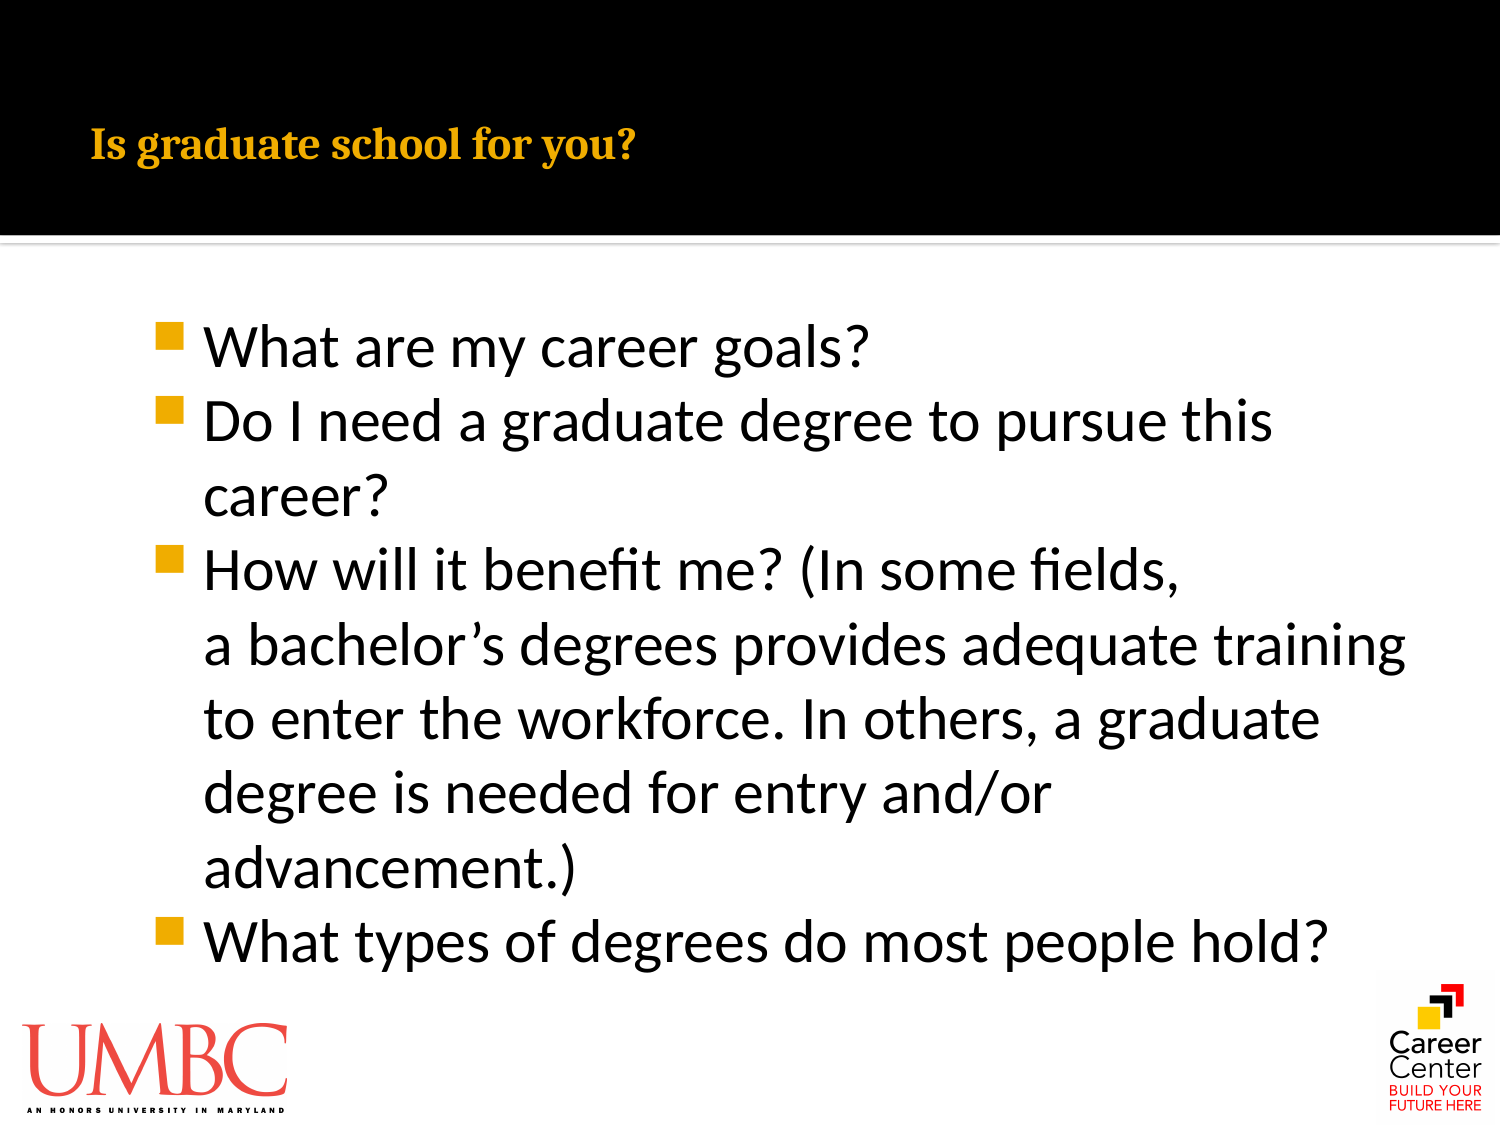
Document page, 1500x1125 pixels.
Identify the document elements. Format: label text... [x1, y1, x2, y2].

title Is graduate school for you? [75, 50, 1500, 231]
picture [22, 1023, 287, 1113]
list What are my career goals? Do I need a graduate degree to pursue this career? How will it benefit me? (In some fields, a bachelor’s degrees provides adequate training to enter the workforce. In others, a graduate degree is needed for entry and/or advancement.) What types of degrees do most people hold? [122, 290, 1425, 992]
picture [1376, 970, 1495, 1125]
